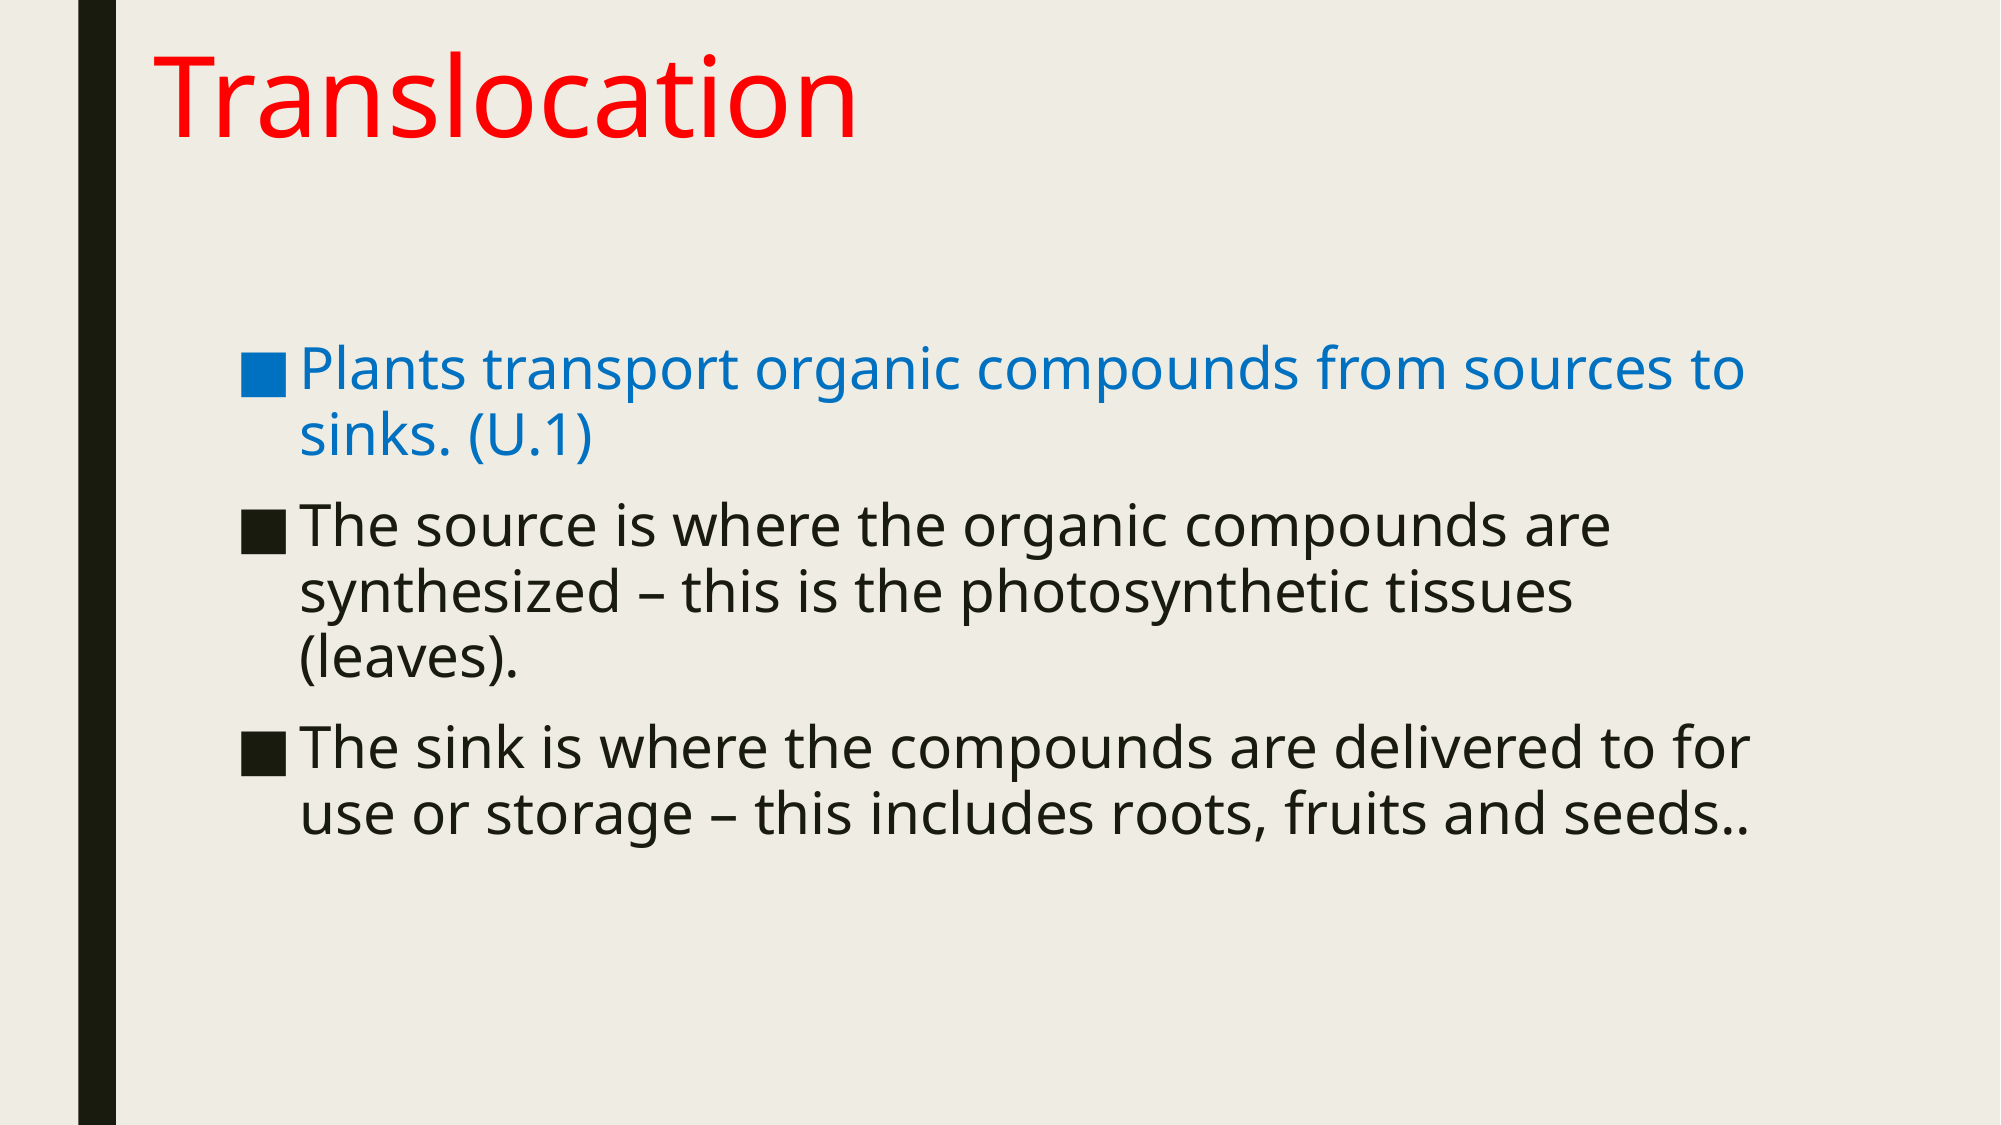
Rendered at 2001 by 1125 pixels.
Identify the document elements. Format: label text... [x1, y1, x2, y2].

title Translocation [138, 33, 1714, 278]
list Plants transport organic compounds from sources to sinks. (U.1) The source is where the organic compounds are synthesized – this is the photosynthetic tissues (leaves). The sink is where the compounds are delivered to for use or storage – this includes roots, fruits and seeds.. [221, 329, 1797, 918]
